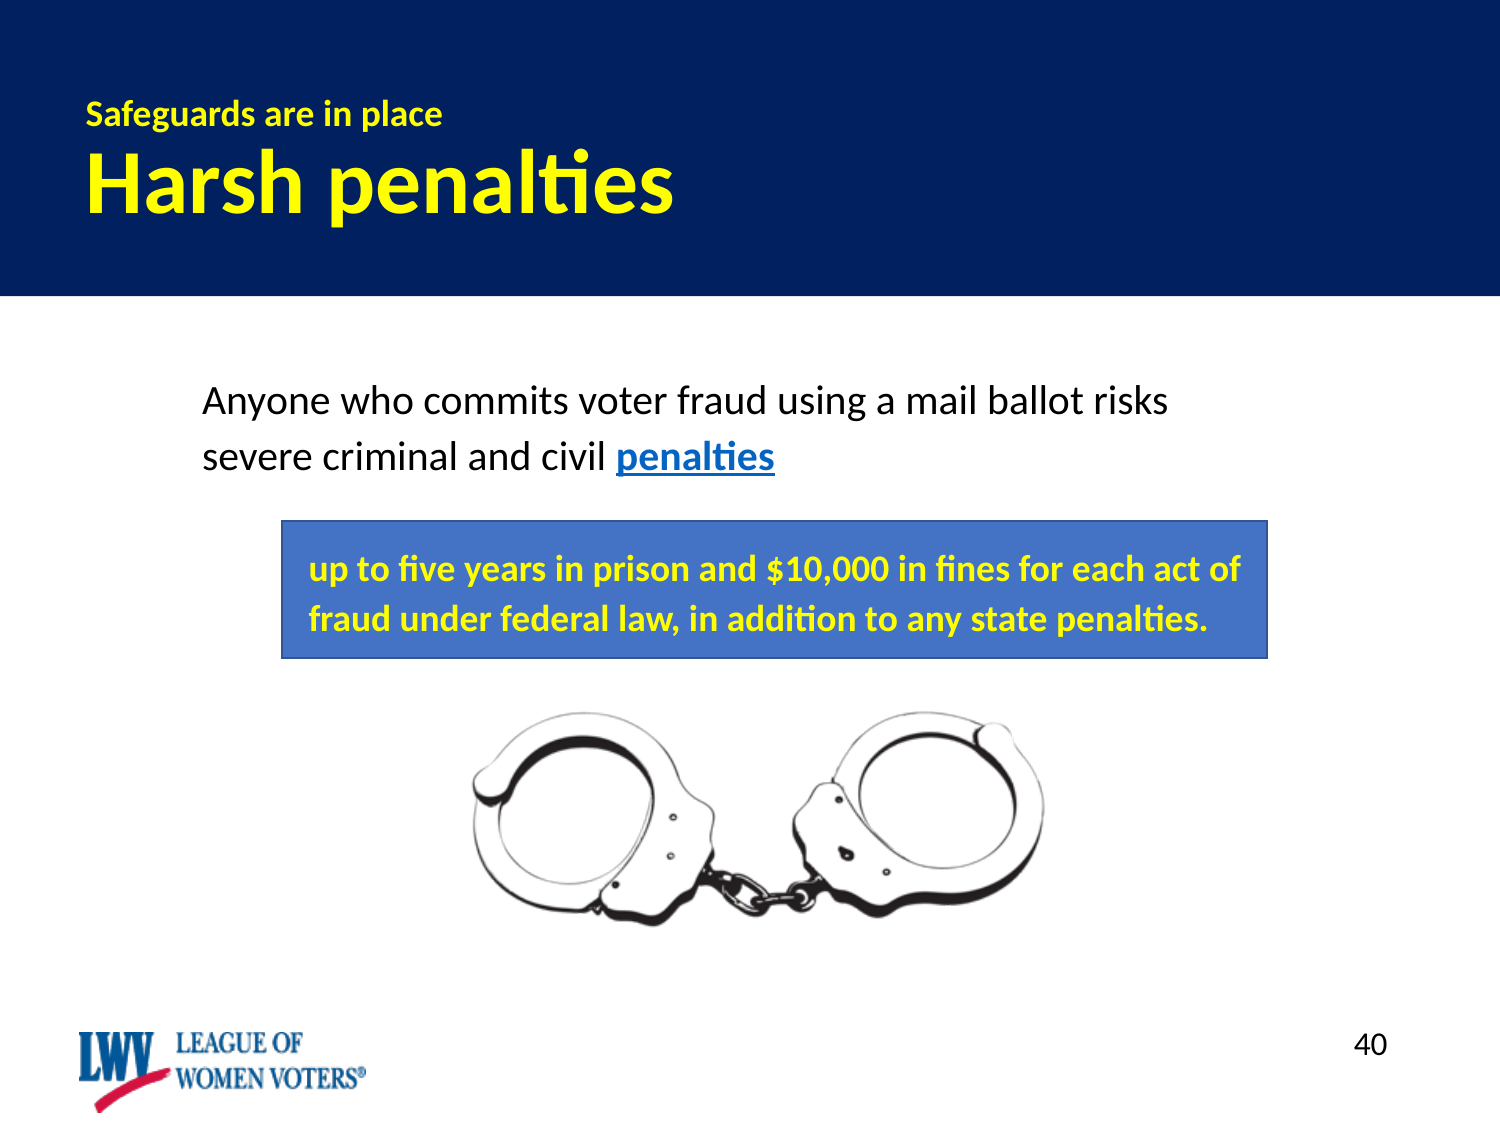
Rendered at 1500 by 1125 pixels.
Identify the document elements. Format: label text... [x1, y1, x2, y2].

text_box [64, 350, 951, 484]
text_box 40 [1304, 1014, 1403, 1070]
text_box up to five years in prison and $10,000 in fines for each act of fraud under federal law, in addition to any state penalties. [293, 532, 1264, 647]
text_box Anyone who commits voter fraud using a mail ballot risks severe criminal and civil penalties [187, 360, 1294, 494]
picture [79, 1032, 366, 1113]
text_box Safeguards are in place Harsh penalties [70, 54, 1500, 273]
text_box [0, 0, 1500, 297]
picture [453, 691, 1059, 939]
text_box [281, 520, 1268, 659]
